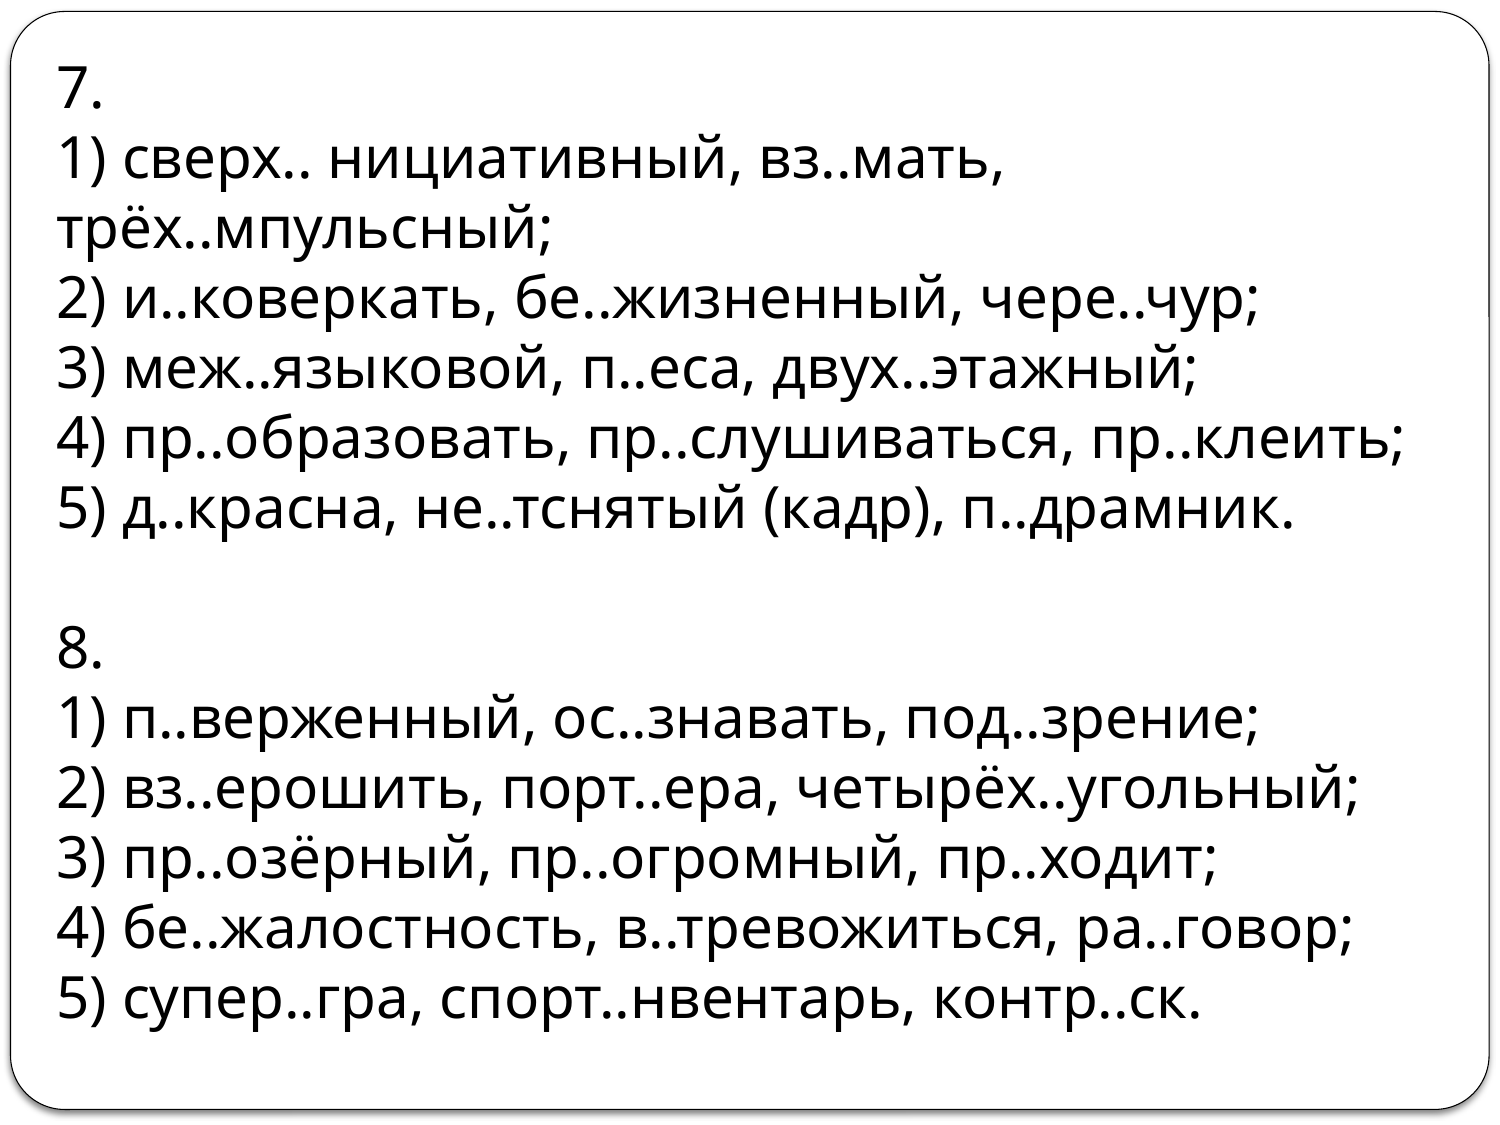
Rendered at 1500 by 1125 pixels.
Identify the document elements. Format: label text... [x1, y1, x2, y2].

text_box 7. 1) сверх.. нициативный, вз..мать, трёх..мпульсный; 2) и..коверкать, бе..жизненный, чере..чур; 3) меж..языковой, п..еса, двух..этажный; 4) пр..образовать, пр..слушиваться, пр..клеить; 5) д..красна, не..тснятый (кадр), п..драмник. 8. 1) п..верженный, ос..знавать, под..зрение; 2) вз..ерошить, порт..ера, четырёх..угольный; 3) пр..озёрный, пр..огромный, пр..ходит; 4) бе..жалостность, в..тревожиться, ра..говор; 5) супер..гра, спорт..нвентарь, контр..ск. [41, 42, 1471, 1083]
